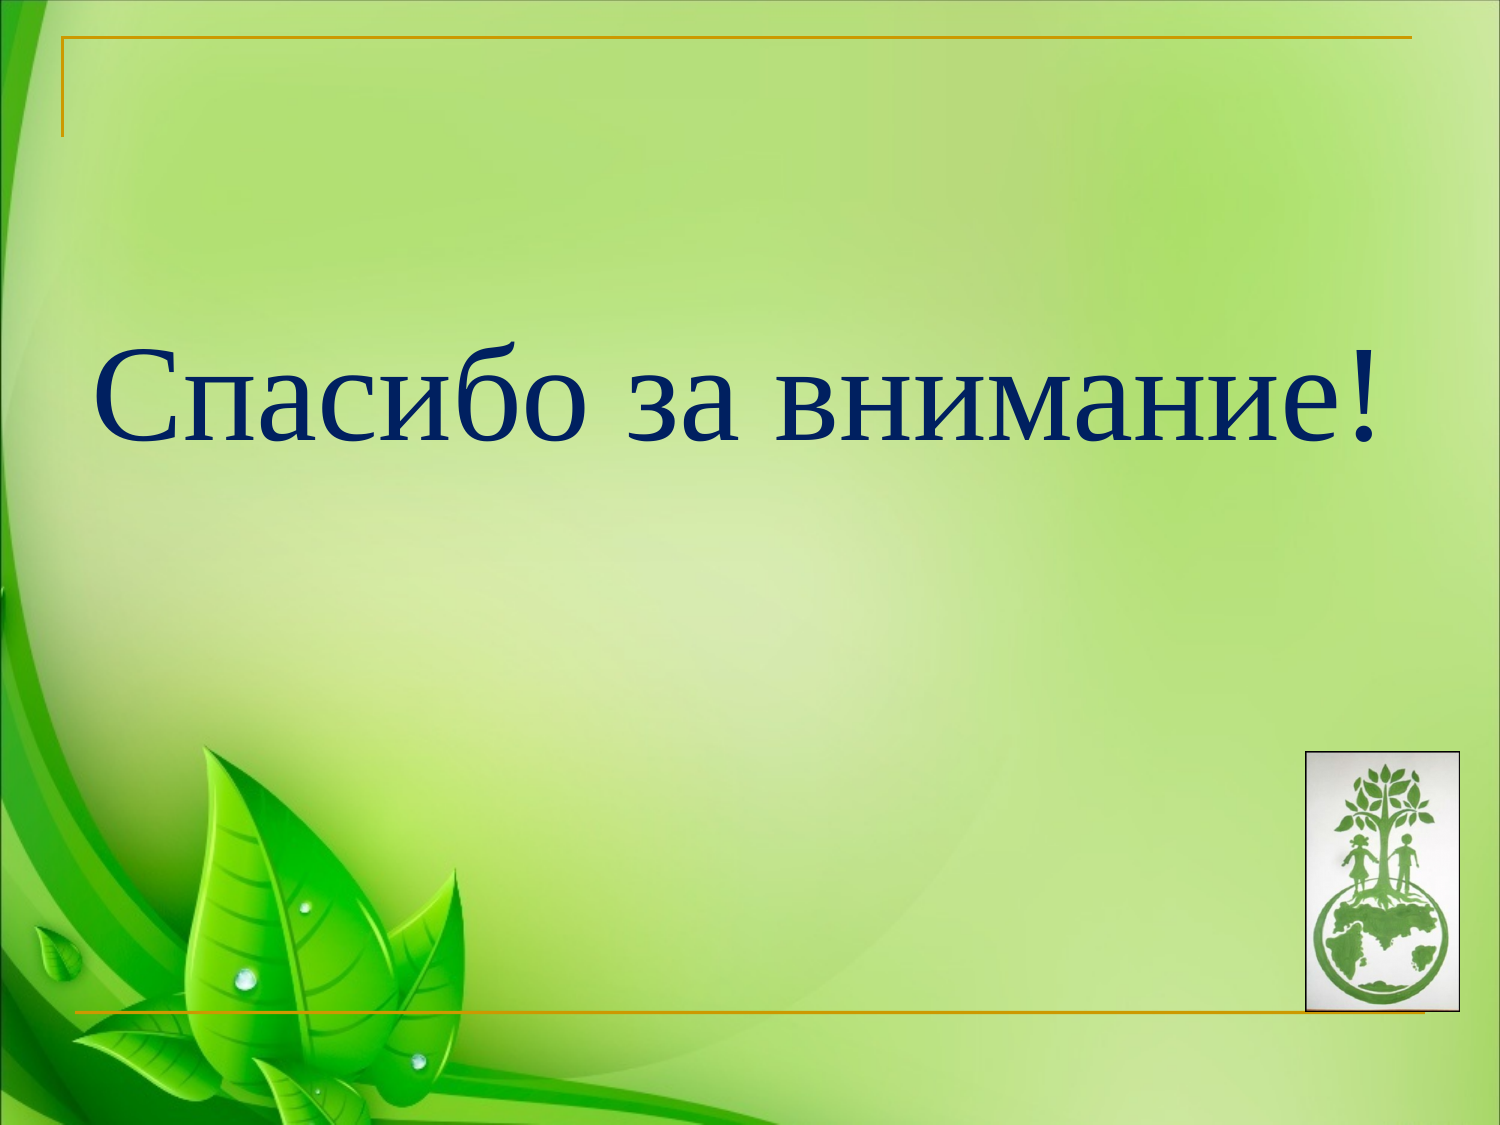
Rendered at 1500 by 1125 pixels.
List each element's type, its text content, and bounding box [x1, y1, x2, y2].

list Спасибо за внимание! [76, 278, 1427, 1094]
picture [0, 0, 1500, 1125]
